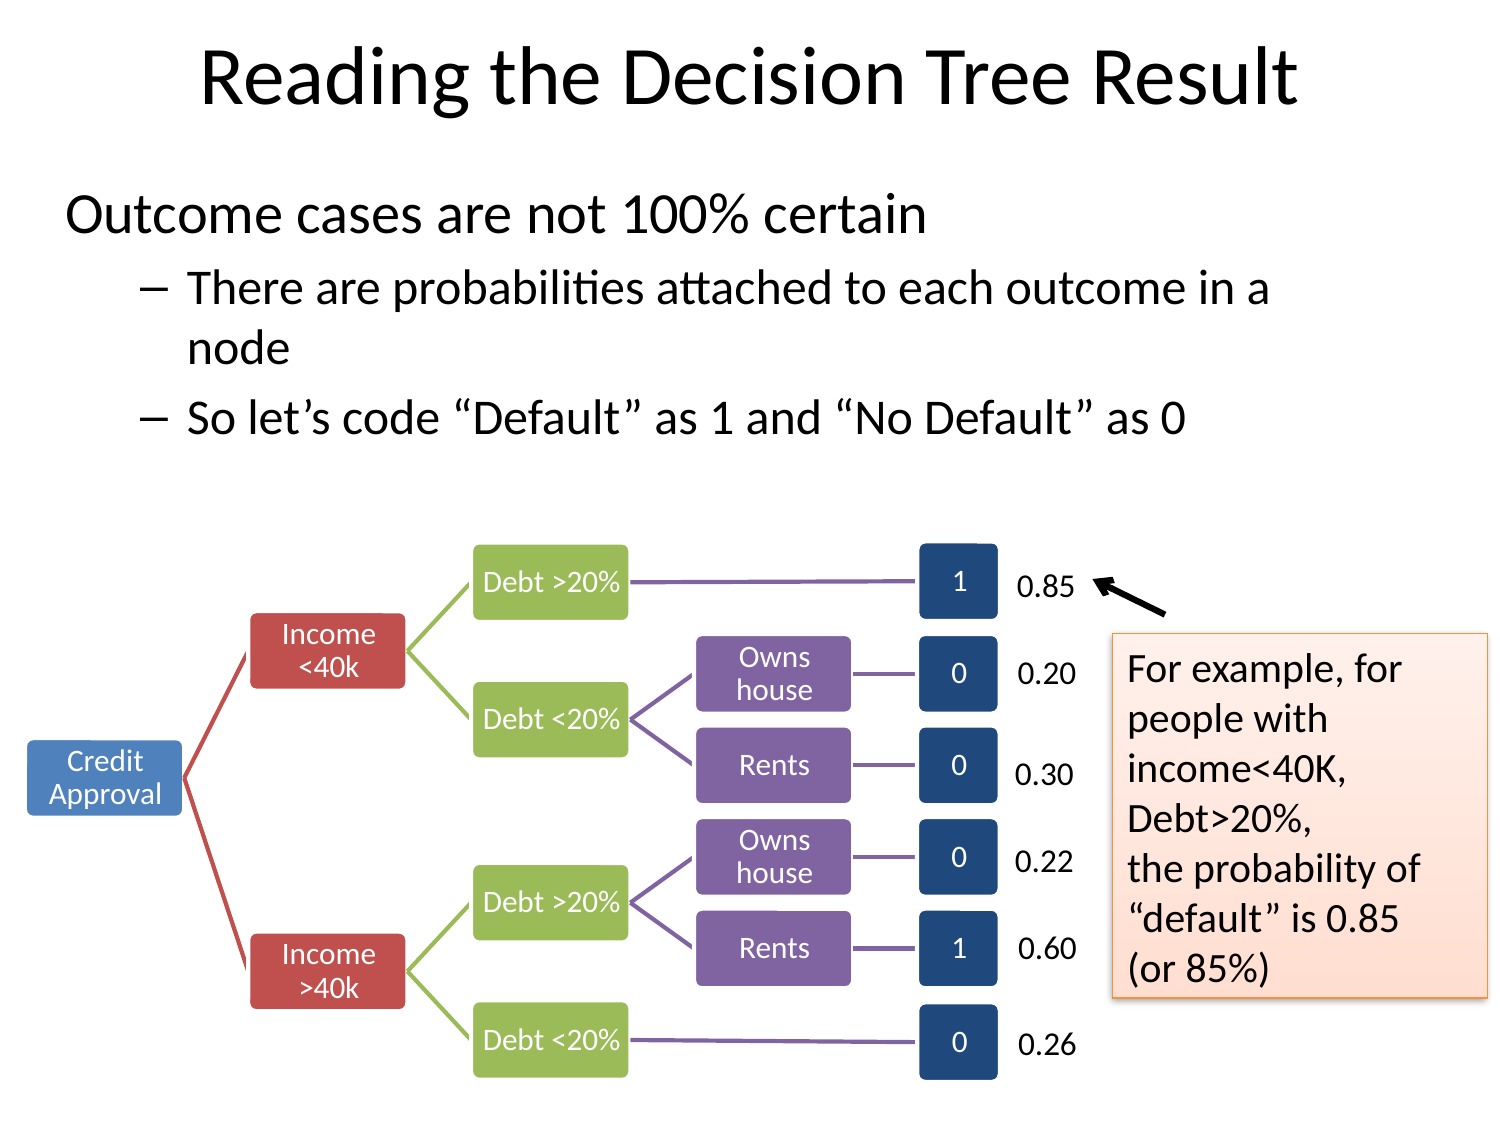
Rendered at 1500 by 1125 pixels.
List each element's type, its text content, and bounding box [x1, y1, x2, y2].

list Outcome cases are not 100% certain There are probabilities attached to each outcome in a node So let’s code “Default” as 1 and “No Default” as 0 [50, 167, 1400, 525]
title Reading the Decision Tree Result [75, 0, 1425, 155]
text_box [1097, 578, 1166, 615]
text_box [24, 492, 1093, 1125]
text_box For example, for people with income<40K, Debt>20%, the probability of “default” is 0.85 (or 85%) [1112, 633, 1488, 999]
